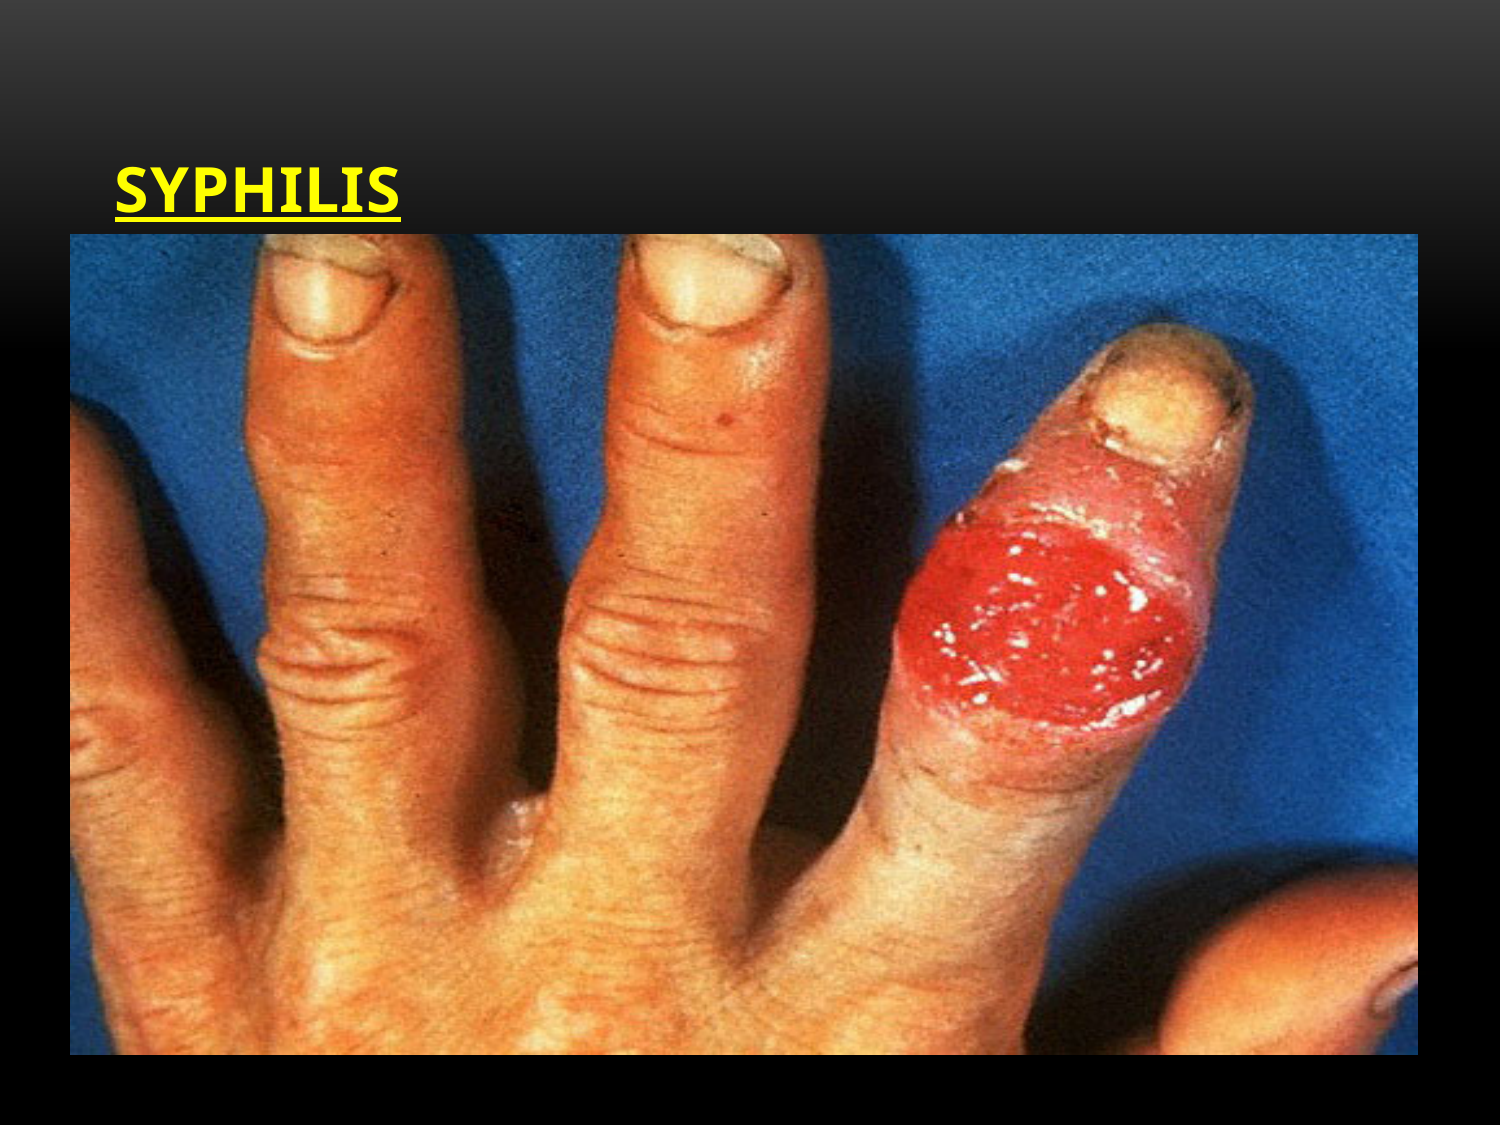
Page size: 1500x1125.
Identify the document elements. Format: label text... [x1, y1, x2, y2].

picture [0, 0, 1500, 1125]
title Syphilis [99, 45, 1400, 233]
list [70, 234, 1419, 1055]
